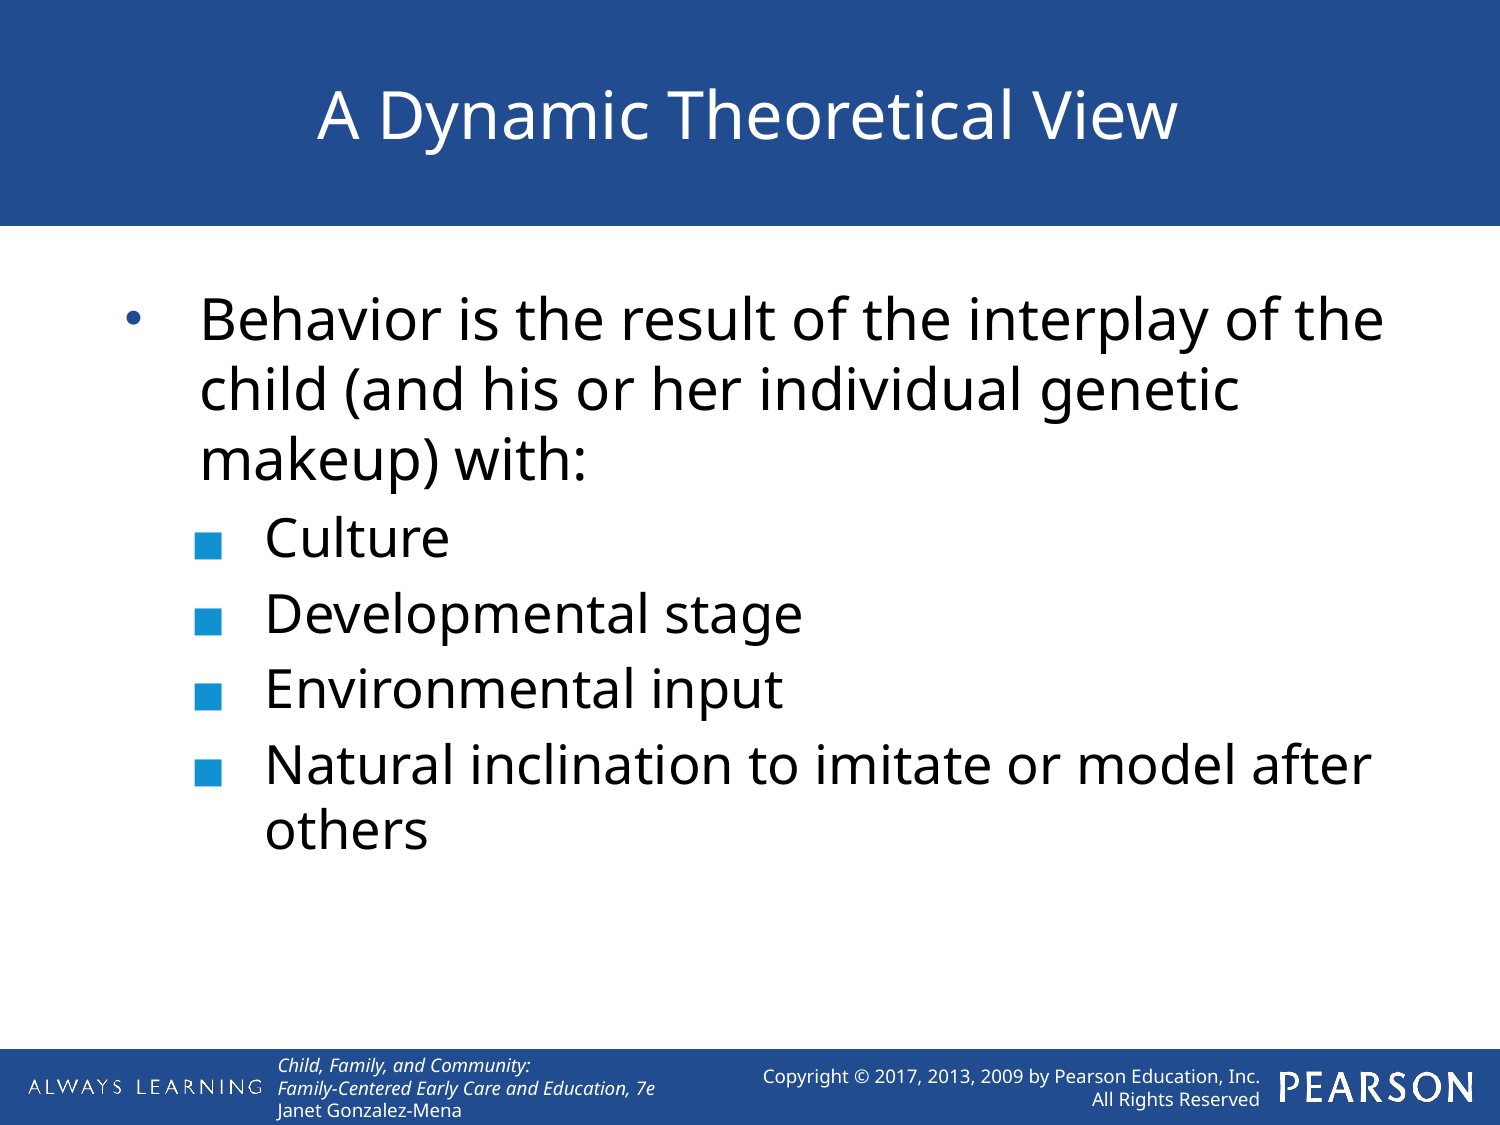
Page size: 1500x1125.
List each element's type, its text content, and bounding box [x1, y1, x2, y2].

picture [0, 1049, 290, 1125]
title A Dynamic Theoretical View [0, 0, 1500, 226]
picture [1250, 1049, 1500, 1125]
list Behavior is the result of the interplay of the child (and his or her individual genetic makeup) with: Culture Developmental stage Environmental input Natural inclination to imitate or model after others [99, 275, 1450, 1018]
